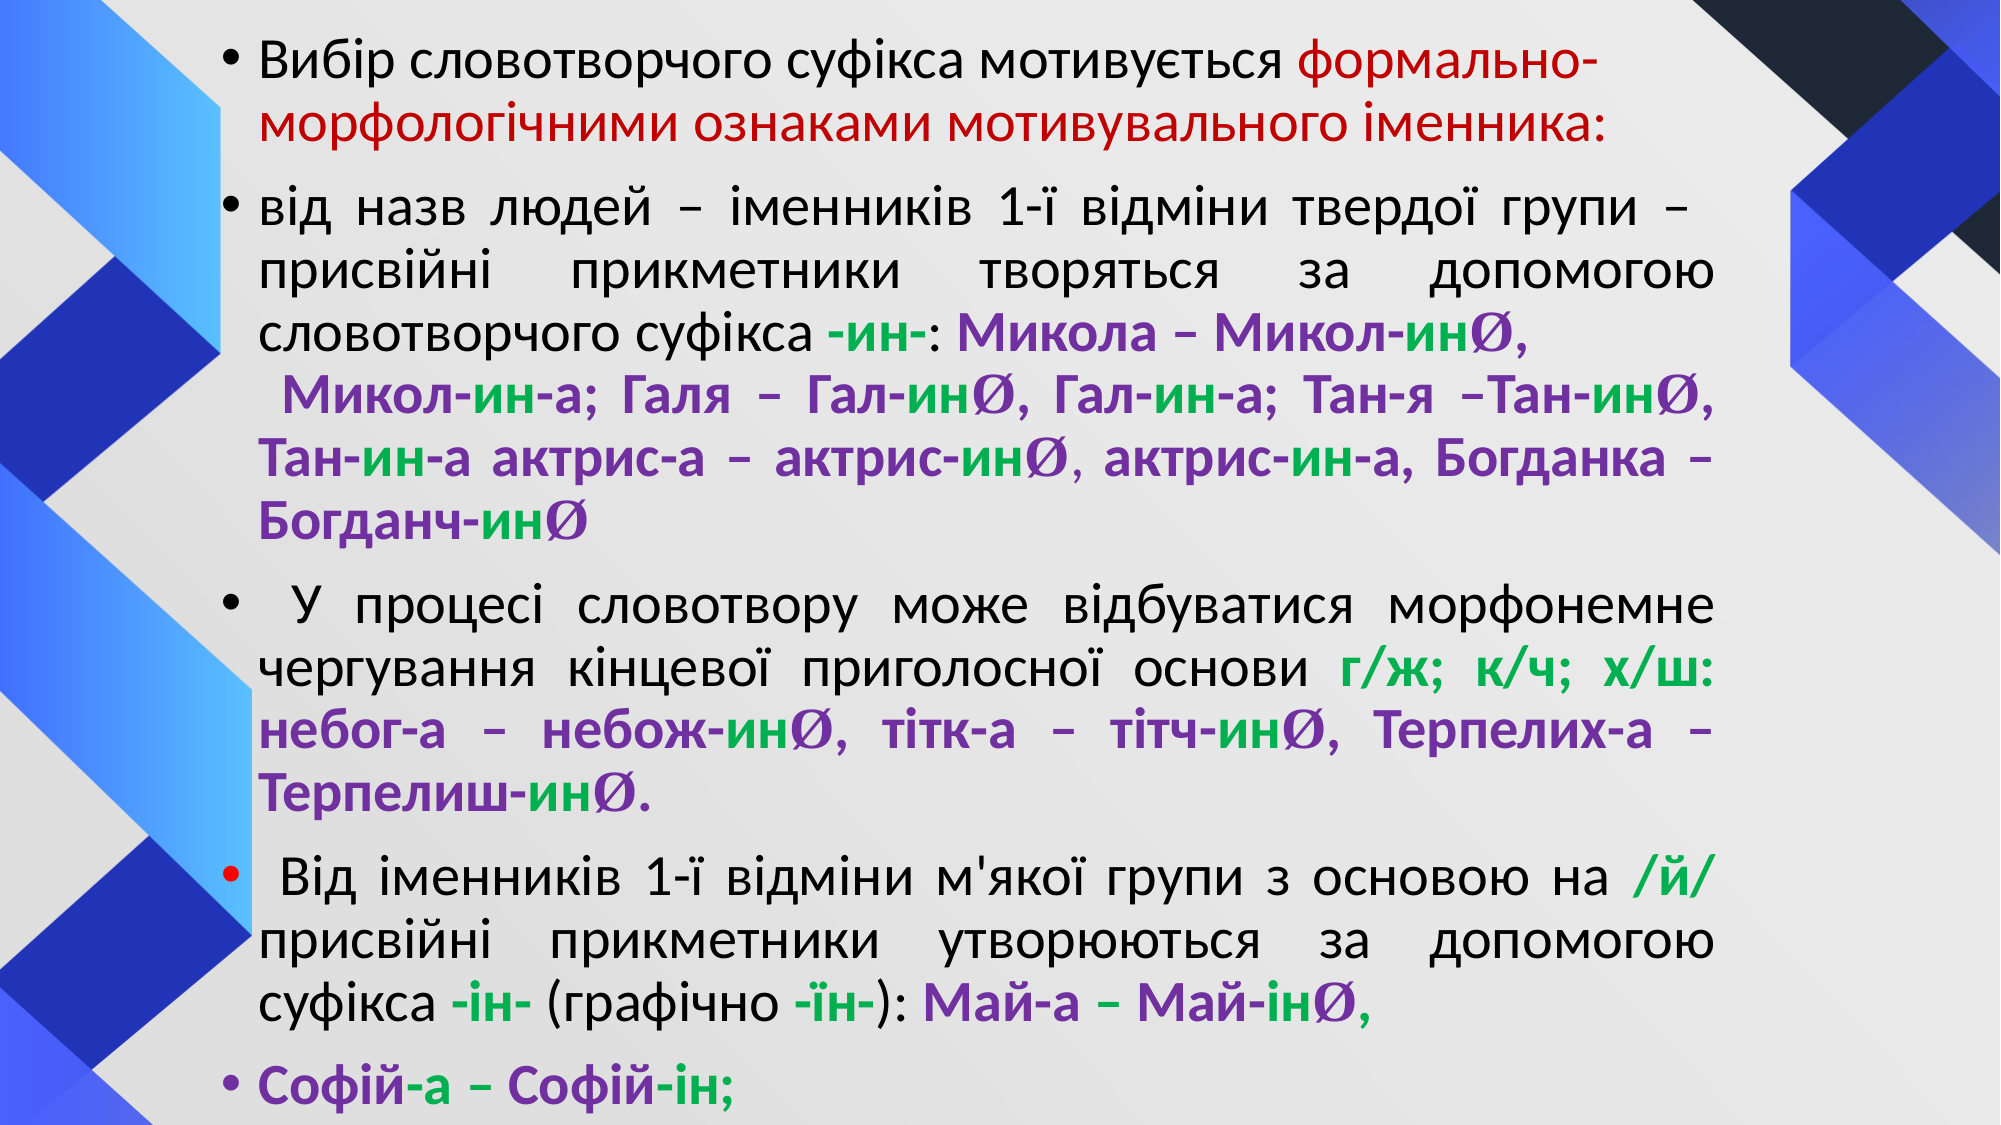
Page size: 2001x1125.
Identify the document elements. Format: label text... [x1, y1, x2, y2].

list Вибір словотворчого суфікса мотивується формально-морфоло­гічними ознаками мотивувального іменника: від назв людей – іменників 1-ї відміни твердої групи – присвійні прикмет­ники творяться за допомогою словотворчого суфікса -ин-: Микола – Микол-инØ, Микол-ин-а; Галя – Гал-инØ, Гал-ин-а; Тан-я –Тан-инØ, Тан-ин-а актрис-а – актрис-инØ, актрис-ин-а, Богданка – Богданч-инØ У проце­сі словотвору може відбуватися морфонемне чергування кінце­вої приголосної основи г/ж; к/ч; х/ш: небог-а – небож-инØ, тітк-а – тітч-инØ, Терпелих-а – Терпелиш-инØ. Від іменників 1-ї відміни м'якої групи з основою на /й/ присвійні прикмет­ники утворюються за допомогою суфікса -ін- (графічно -їн-): Май-а – Май-інØ, Софій-а – Софій-ін; [205, 21, 1731, 1125]
picture [0, 0, 2000, 1125]
